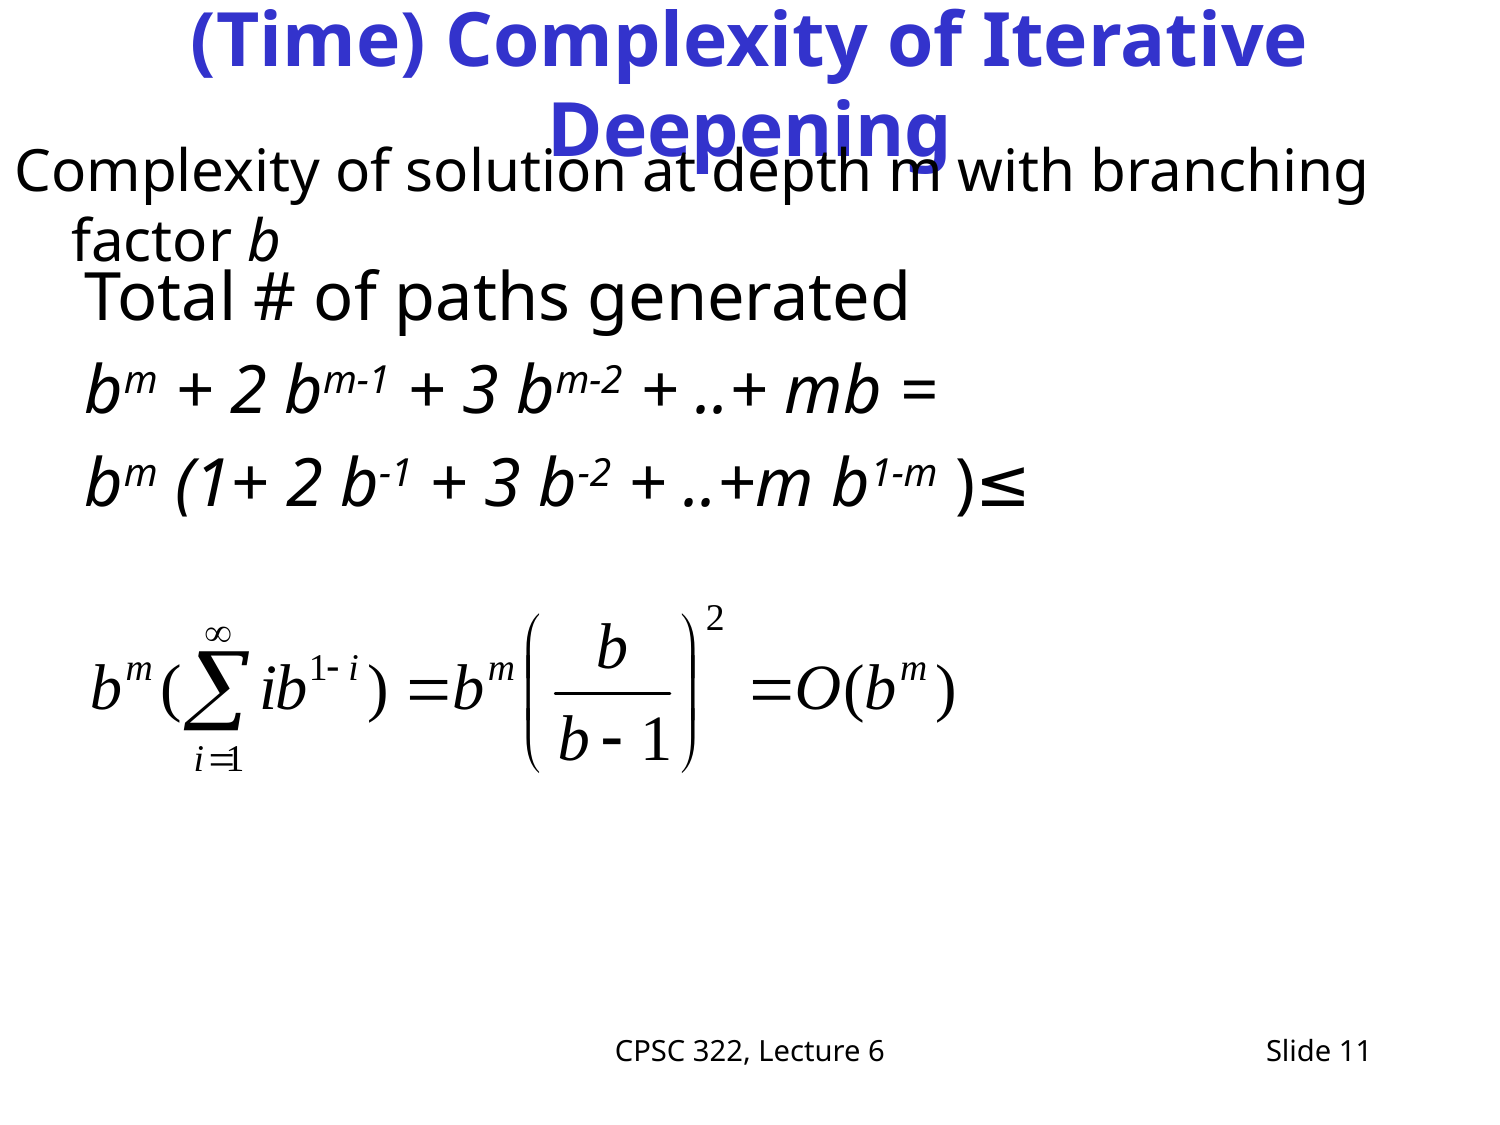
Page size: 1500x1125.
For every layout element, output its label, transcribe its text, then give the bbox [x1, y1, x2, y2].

title (Time) Complexity of Iterative Deepening [49, 24, 1451, 125]
slide_number Slide 11 [1074, 1024, 1388, 1101]
footer CPSC 322, Lecture 6 [512, 1024, 988, 1101]
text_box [81, 585, 966, 786]
text_box Total # of paths generated bm + 2 bm-1 + 3 bm-2 + ..+ mb = bm (1+ 2 b-1 + 3 b-2 + ..+m b1-m )≤ [70, 246, 1500, 539]
text_box Complexity of solution at depth m with branching factor b [0, 125, 1500, 220]
